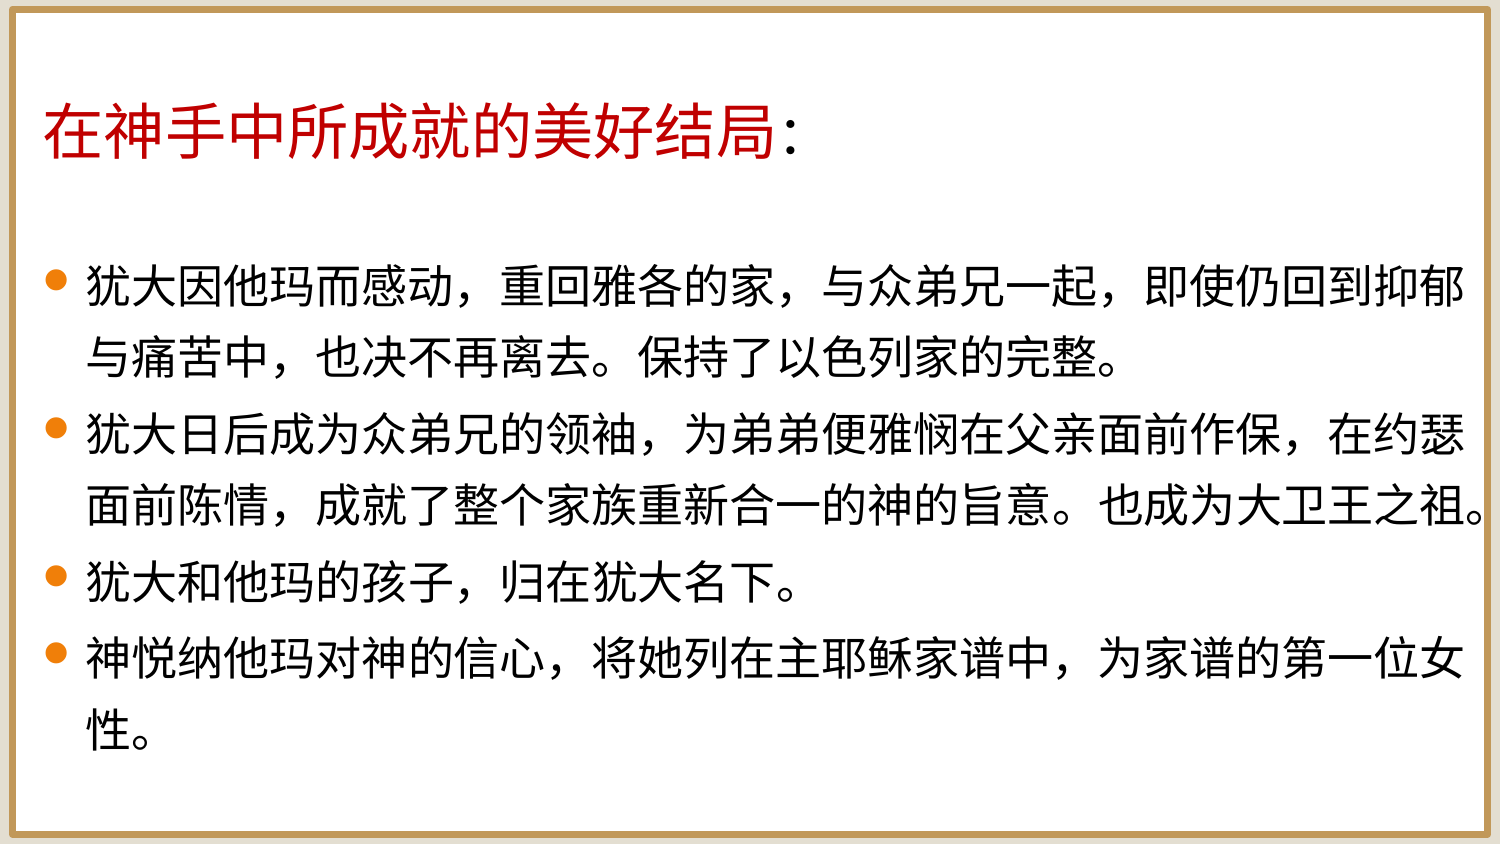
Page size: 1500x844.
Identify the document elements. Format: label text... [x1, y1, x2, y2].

list 在神手中所成就的美好结局： 犹大因他玛而感动，重回雅各的家，与众弟兄一起，即使仍回到抑郁与痛苦中，也决不再离去。保持了以色列家的完整。 犹大日后成为众弟兄的领袖，为弟弟便雅悯在父亲面前作保，在约瑟面前陈情，成就了整个家族重新合一的神的旨意。也成为大卫王之祖。 犹大和他玛的孩子，归在犹大名下。 神悦纳他玛对神的信心，将她列在主耶稣家谱中，为家谱的第一位女性。 [9, 6, 1491, 838]
